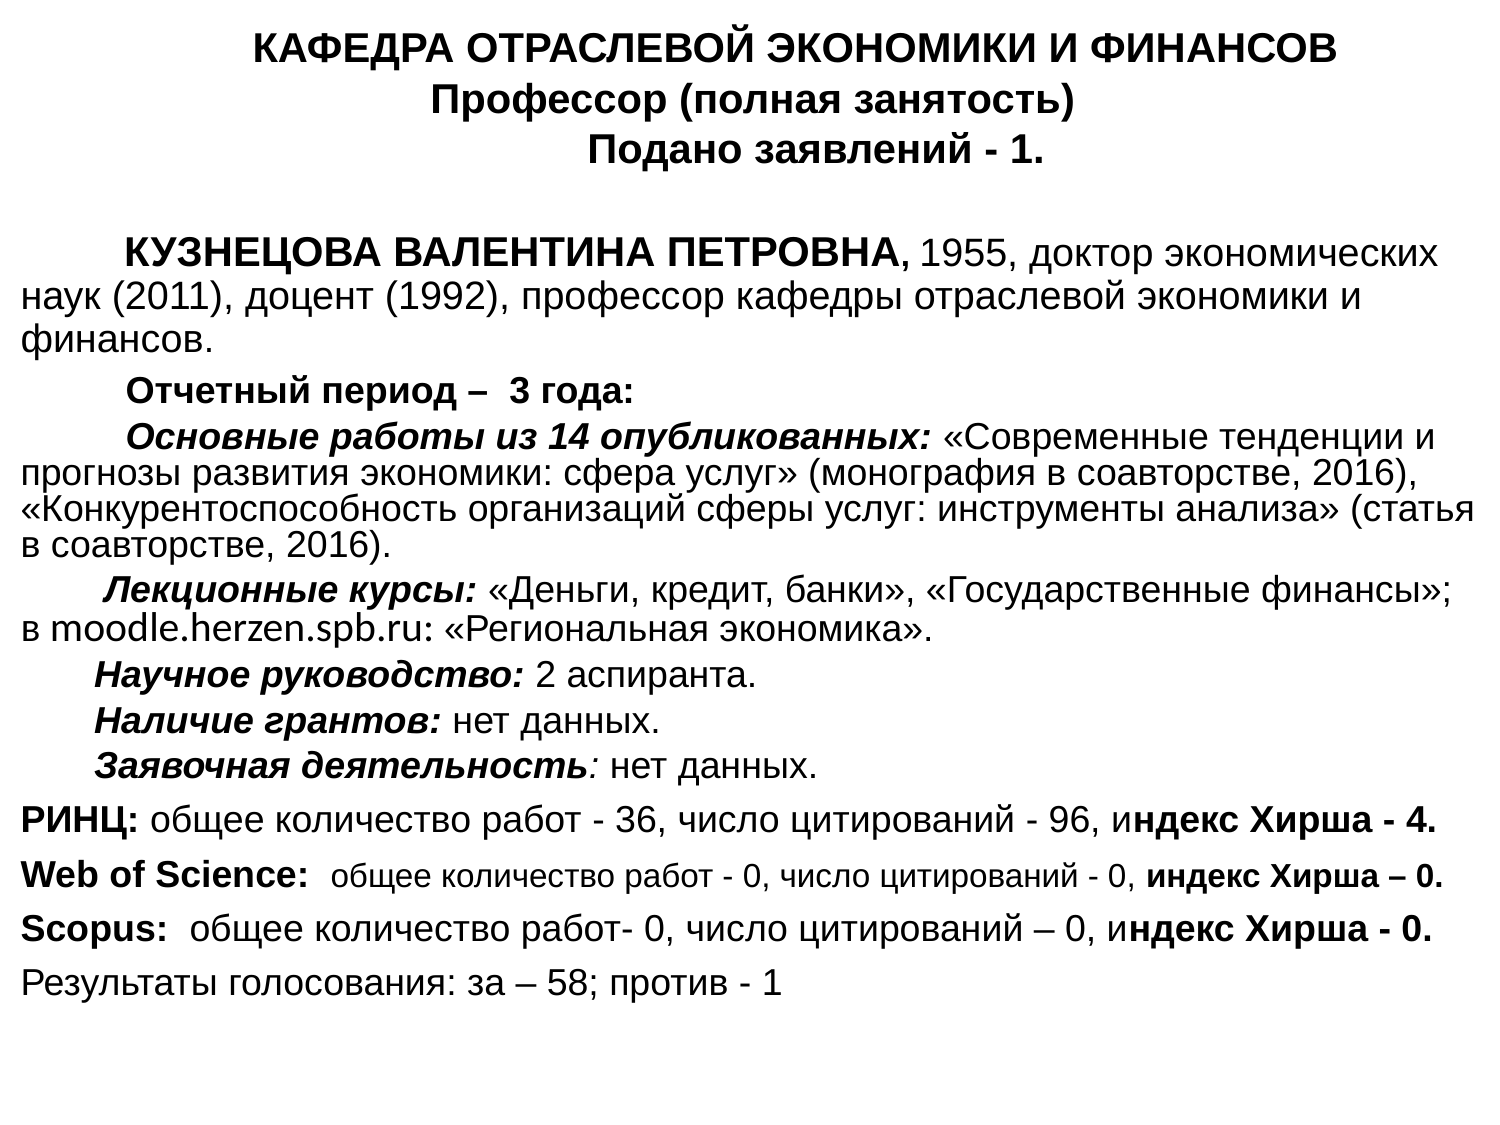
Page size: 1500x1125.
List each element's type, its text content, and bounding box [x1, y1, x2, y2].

text_box КАФЕДРА ОТРАСЛЕВОЙ ЭКОНОМИКИ И ФИНАНСОВ Профессор (полная занятость) Подано заявлений - 1. КУЗНЕЦОВА ВАЛЕНТИНА ПЕТРОВНА, 1955, доктор экономических наук (2011), доцент (1992), профессор кафедры отраслевой экономики и финансов. Отчетный период – 3 года: Основные работы из 14 опубликованных: «Современные тенденции и прогнозы развития экономики: сфера услуг» (монография в соавторстве, 2016), «Конкурентоспособность организаций сферы услуг: инструменты анализа» (статья в соавторстве, 2016). Лекционные курсы: «Деньги, кредит, банки», «Государственные финансы»; в moodle.herzen.spb.ru: «Региональная экономика». Научное руководство: 2 аспиранта. Наличие грантов: нет данных. Заявочная деятельность: нет данных. РИНЦ: общее количество работ - 36, число цитирований - 96, индекс Хирша - 4. Web of Science: общее количество работ - 0, число цитирований - 0, индекс Хирша – 0. Scopus: общее количество работ- 0, число цитирований – 0, индекс Хирша - 0. Результаты голосования: за – 58; против - 1 [5, 19, 1500, 1125]
